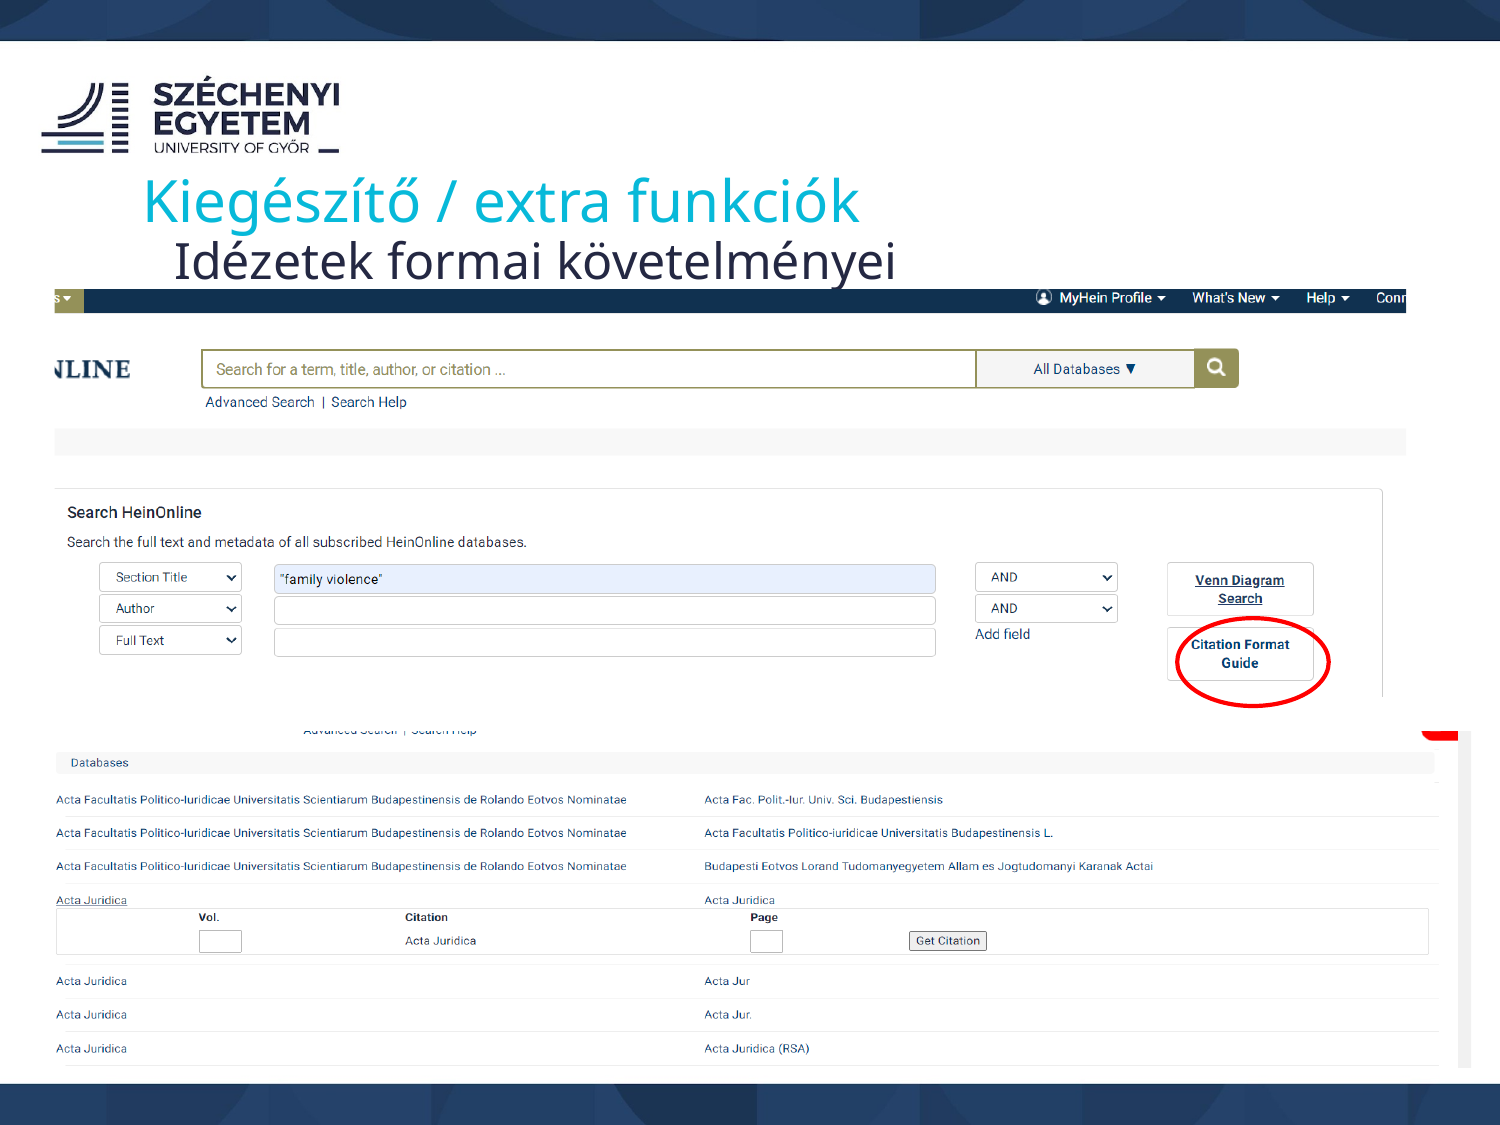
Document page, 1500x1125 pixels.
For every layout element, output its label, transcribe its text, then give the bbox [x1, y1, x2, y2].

text_box Kiegészítő / extra funkciók [127, 164, 1099, 255]
picture [0, 0, 1500, 1125]
text_box Idézetek formai követelményei [159, 255, 923, 287]
